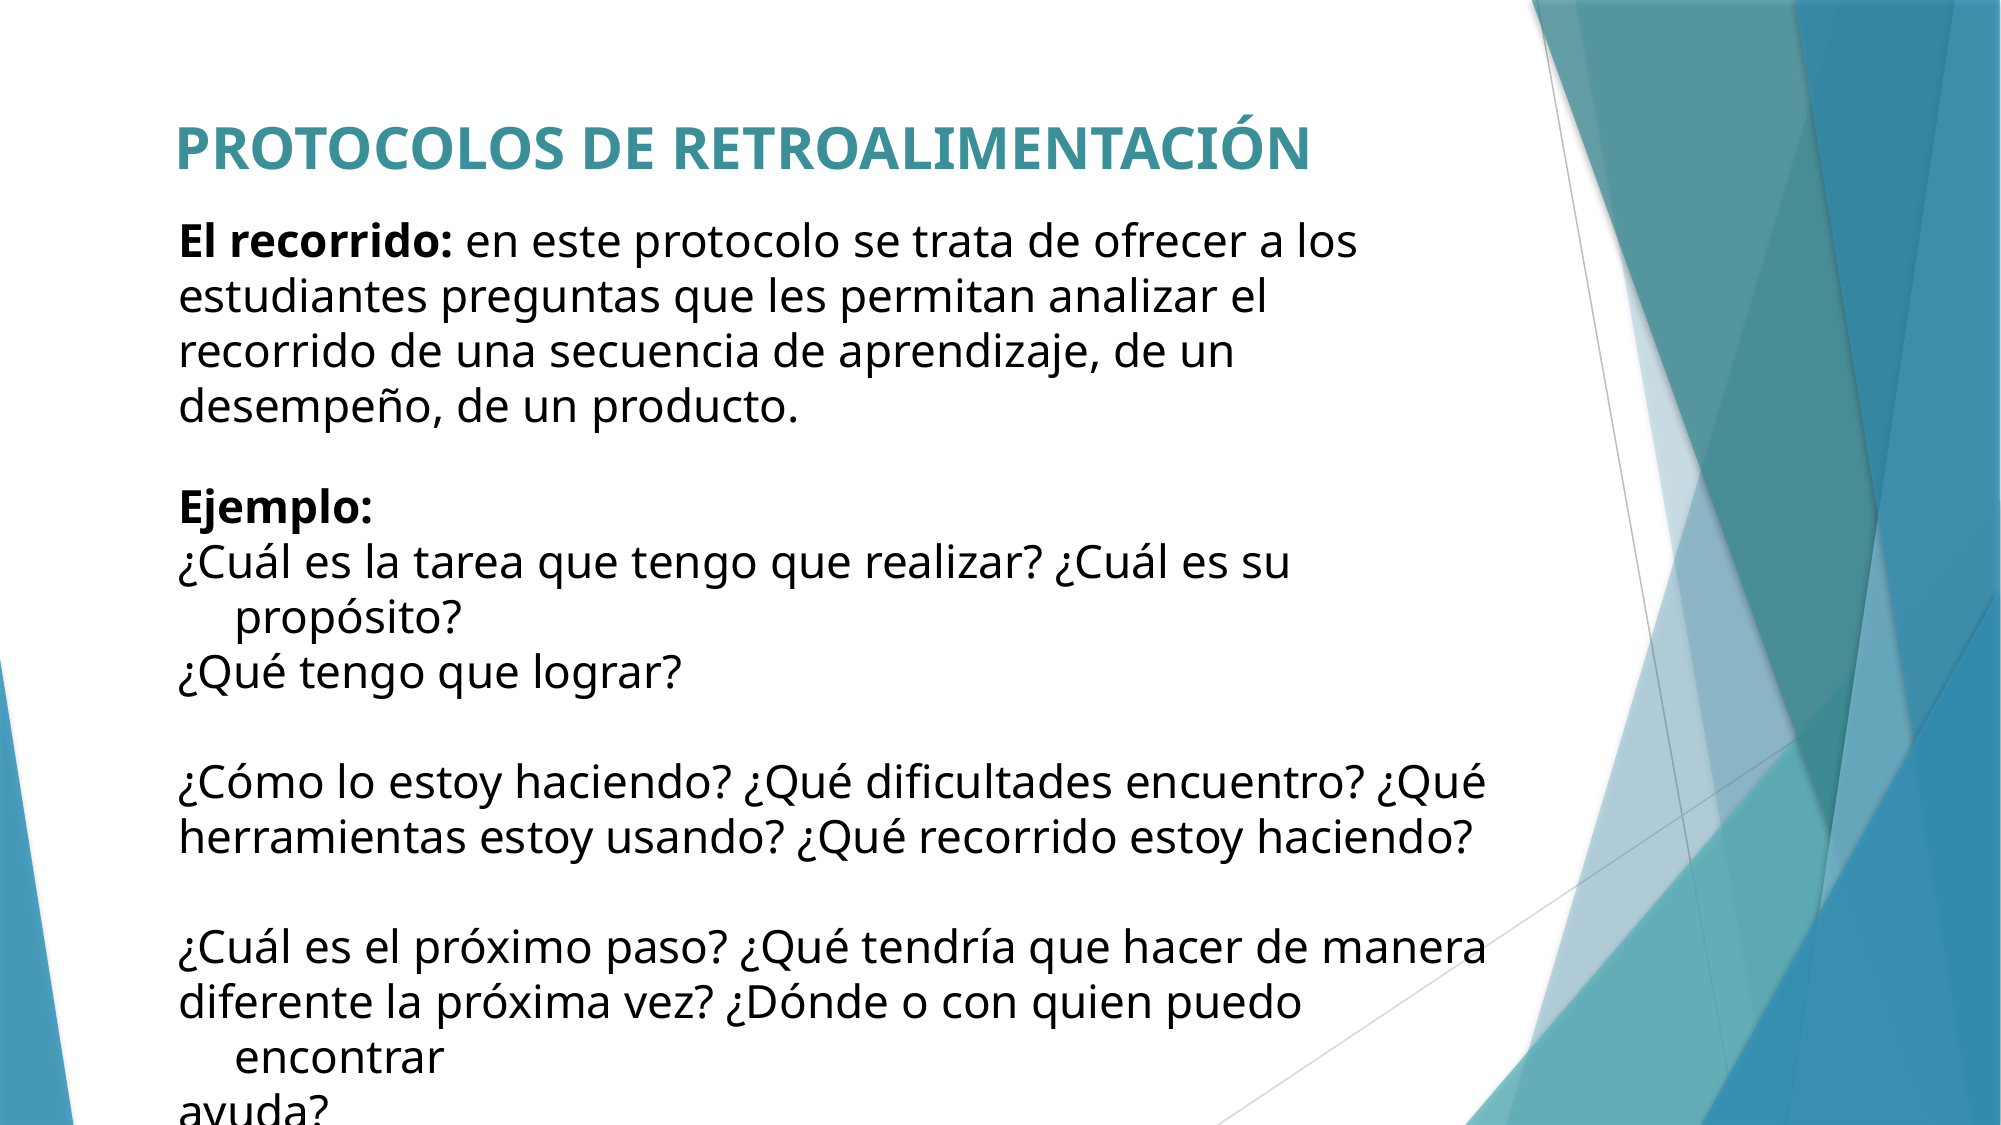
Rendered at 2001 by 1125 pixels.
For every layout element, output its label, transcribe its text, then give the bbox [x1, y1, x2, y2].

text_box Ejemplo: ¿Cuál es la tarea que tengo que realizar? ¿Cuál es su propósito? ¿Qué tengo que lograr? ¿Cómo lo estoy haciendo? ¿Qué dificultades encuentro? ¿Qué herramientas estoy usando? ¿Qué recorrido estoy haciendo? ¿Cuál es el próximo paso? ¿Qué tendría que hacer de manera diferente la próxima vez? ¿Dónde o con quien puedo encontrar ayuda? [163, 470, 1538, 1125]
text_box El recorrido: en este protocolo se trata de ofrecer a los estudiantes preguntas que les permitan analizar el recorrido de una secuencia de aprendizaje, de un desempeño, de un producto. [163, 203, 1418, 470]
text_box PROTOCOLOS DE RETROALIMENTACIÓN [160, 103, 2000, 305]
